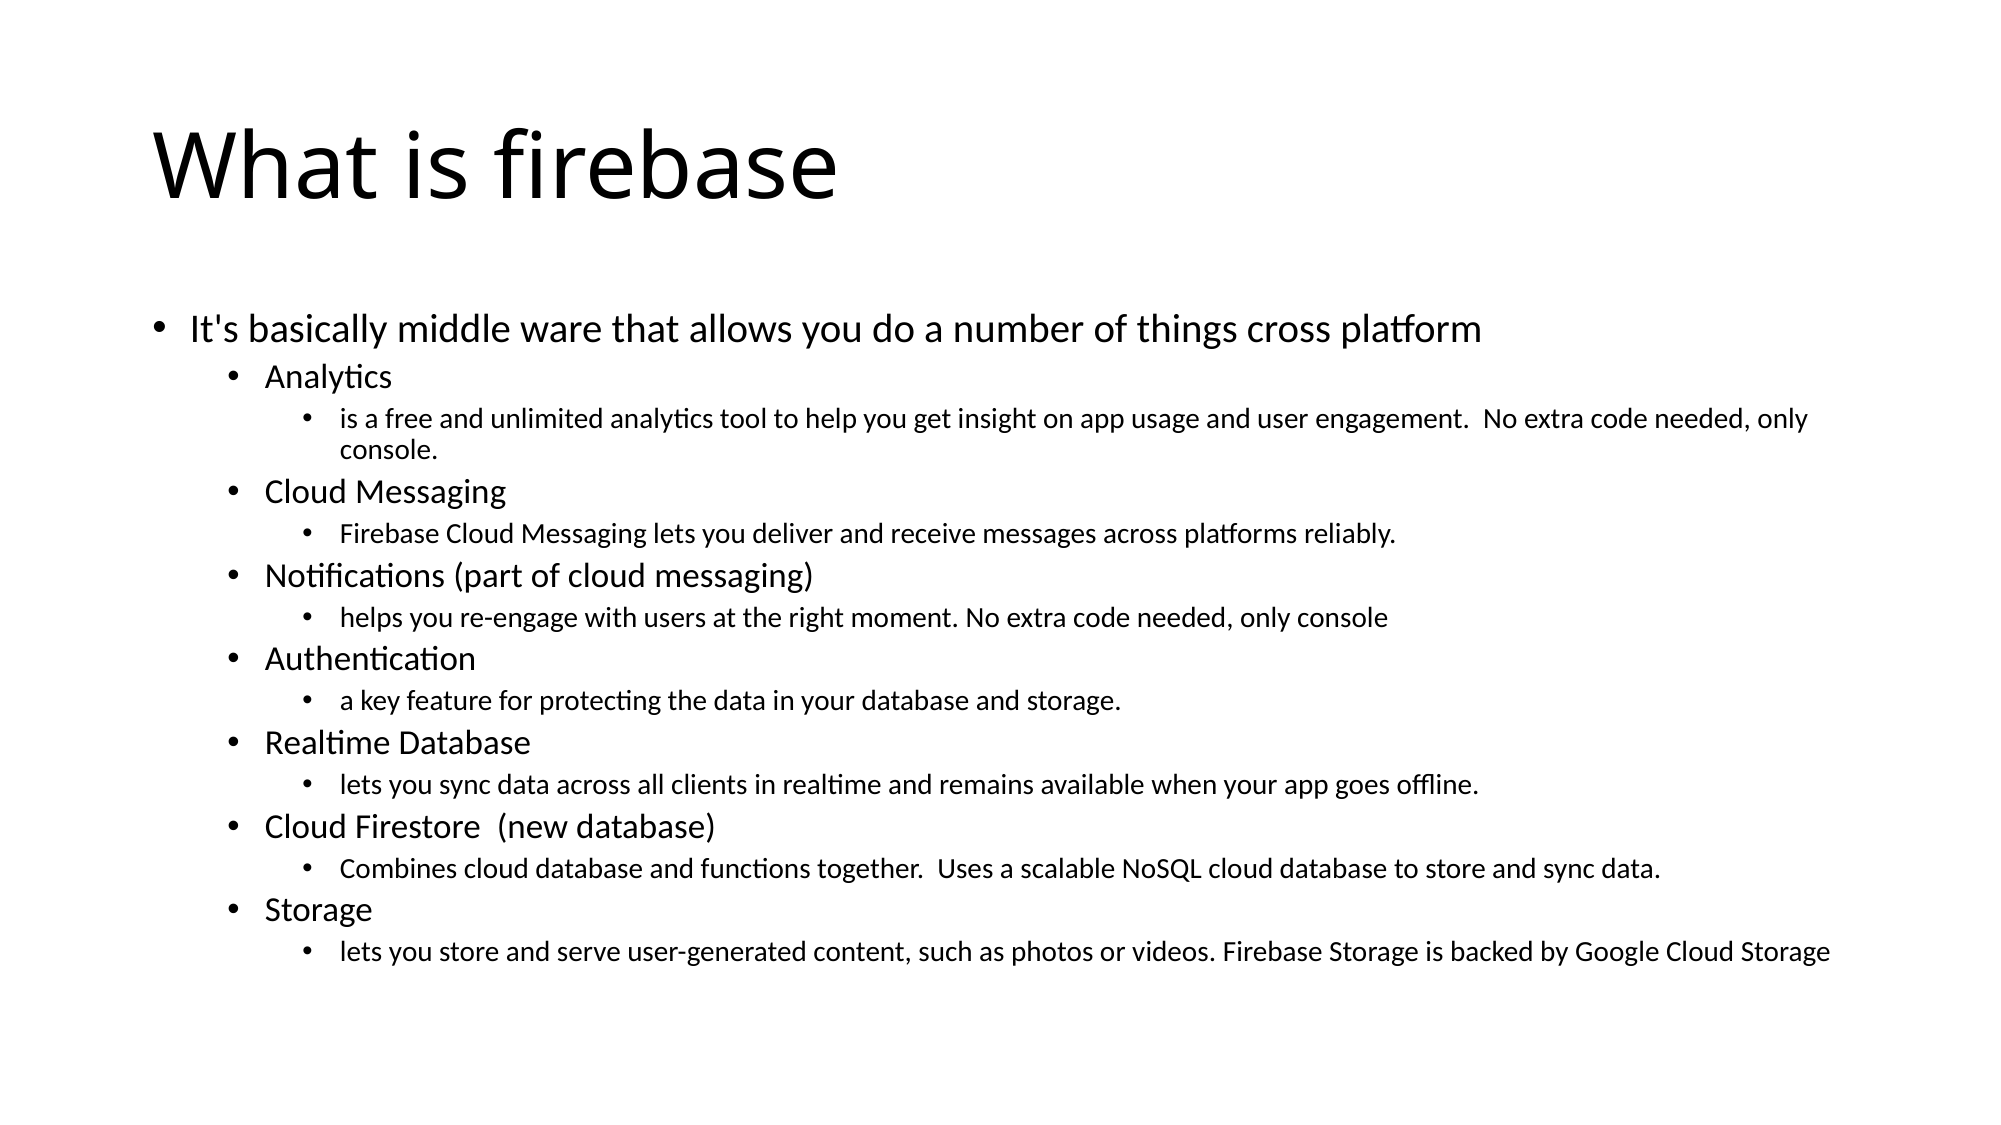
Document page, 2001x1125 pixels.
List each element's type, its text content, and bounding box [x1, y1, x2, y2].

list It's basically middle ware that allows you do a number of things cross platform Analytics is a free and unlimited analytics tool to help you get insight on app usage and user engagement. No extra code needed, only console. Cloud Messaging Firebase Cloud Messaging lets you deliver and receive messages across platforms reliably. Notifications (part of cloud messaging) helps you re-engage with users at the right moment. No extra code needed, only console Authentication a key feature for protecting the data in your database and storage. Realtime Database lets you sync data across all clients in realtime and remains available when your app goes offline. Cloud Firestore (new database) Combines cloud database and functions together. Uses a scalable NoSQL cloud database to store and sync data. Storage lets you store and serve user-generated content, such as photos or videos. Firebase Storage is backed by Google Cloud Storage [137, 299, 1863, 1014]
title What is firebase [137, 59, 1863, 278]
